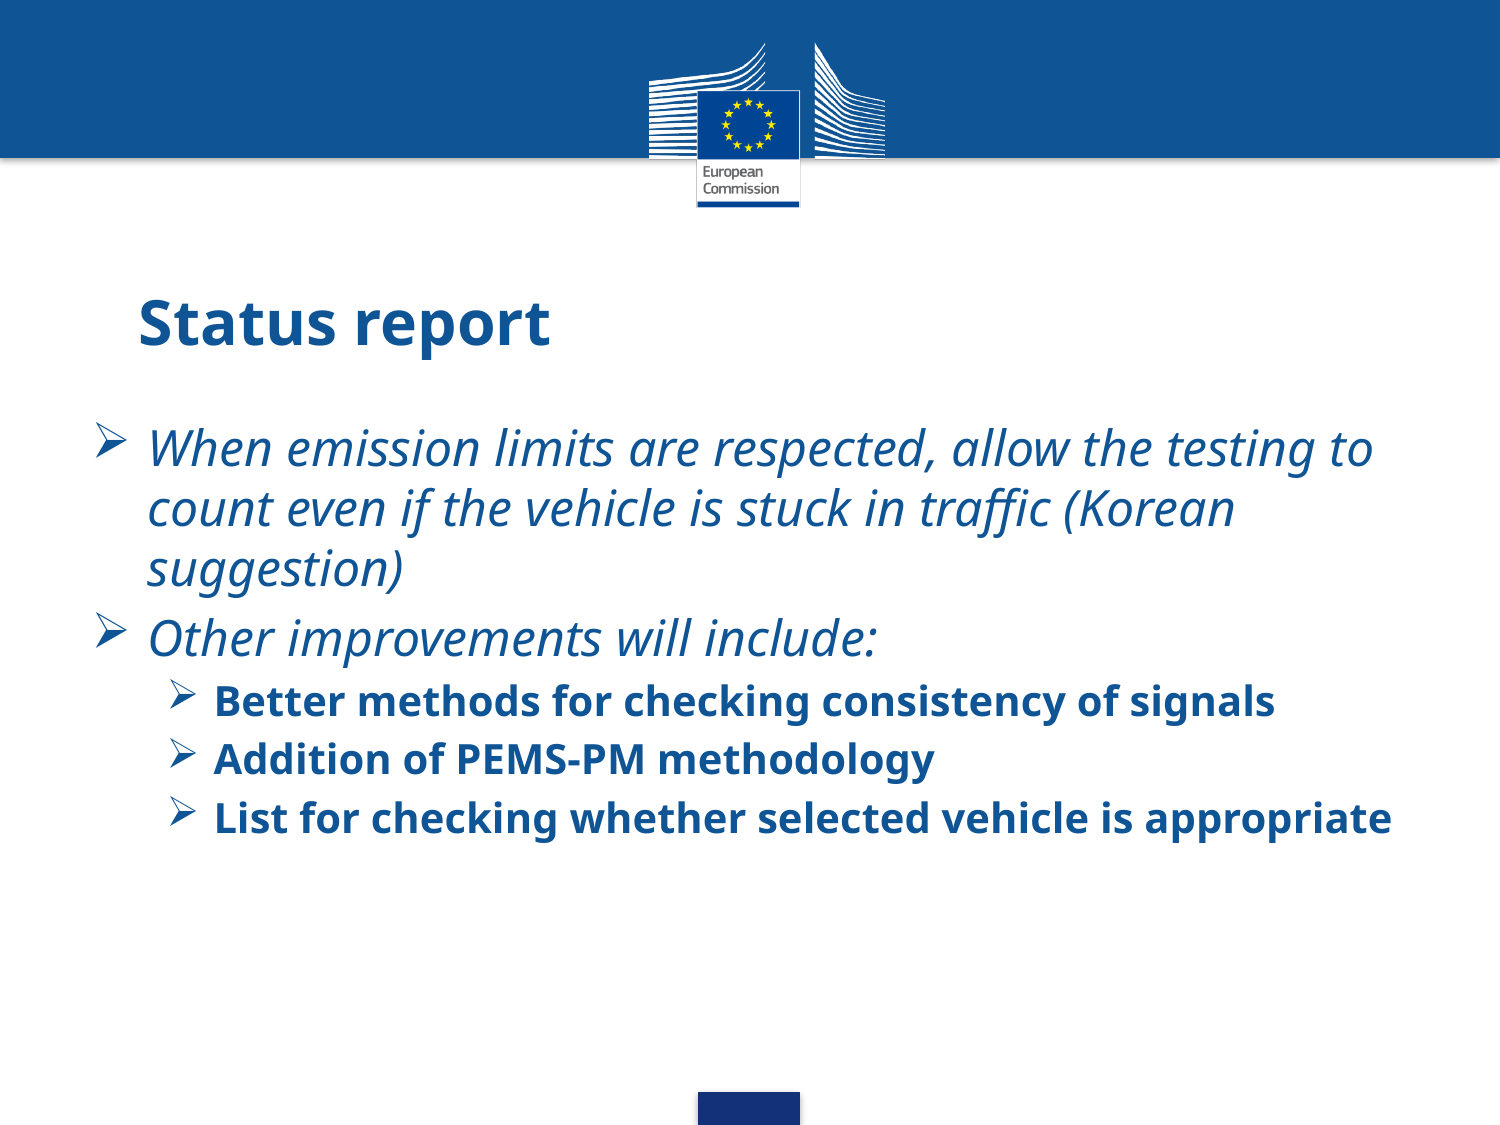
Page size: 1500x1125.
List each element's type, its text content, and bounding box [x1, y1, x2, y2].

list When emission limits are respected, allow the testing to count even if the vehicle is stuck in traffic (Korean suggestion) Other improvements will include: Better methods for checking consistency of signals Addition of PEMS-PM methodology List for checking whether selected vehicle is appropriate [76, 408, 1427, 988]
picture [649, 42, 885, 208]
title Status report [64, 243, 1415, 398]
